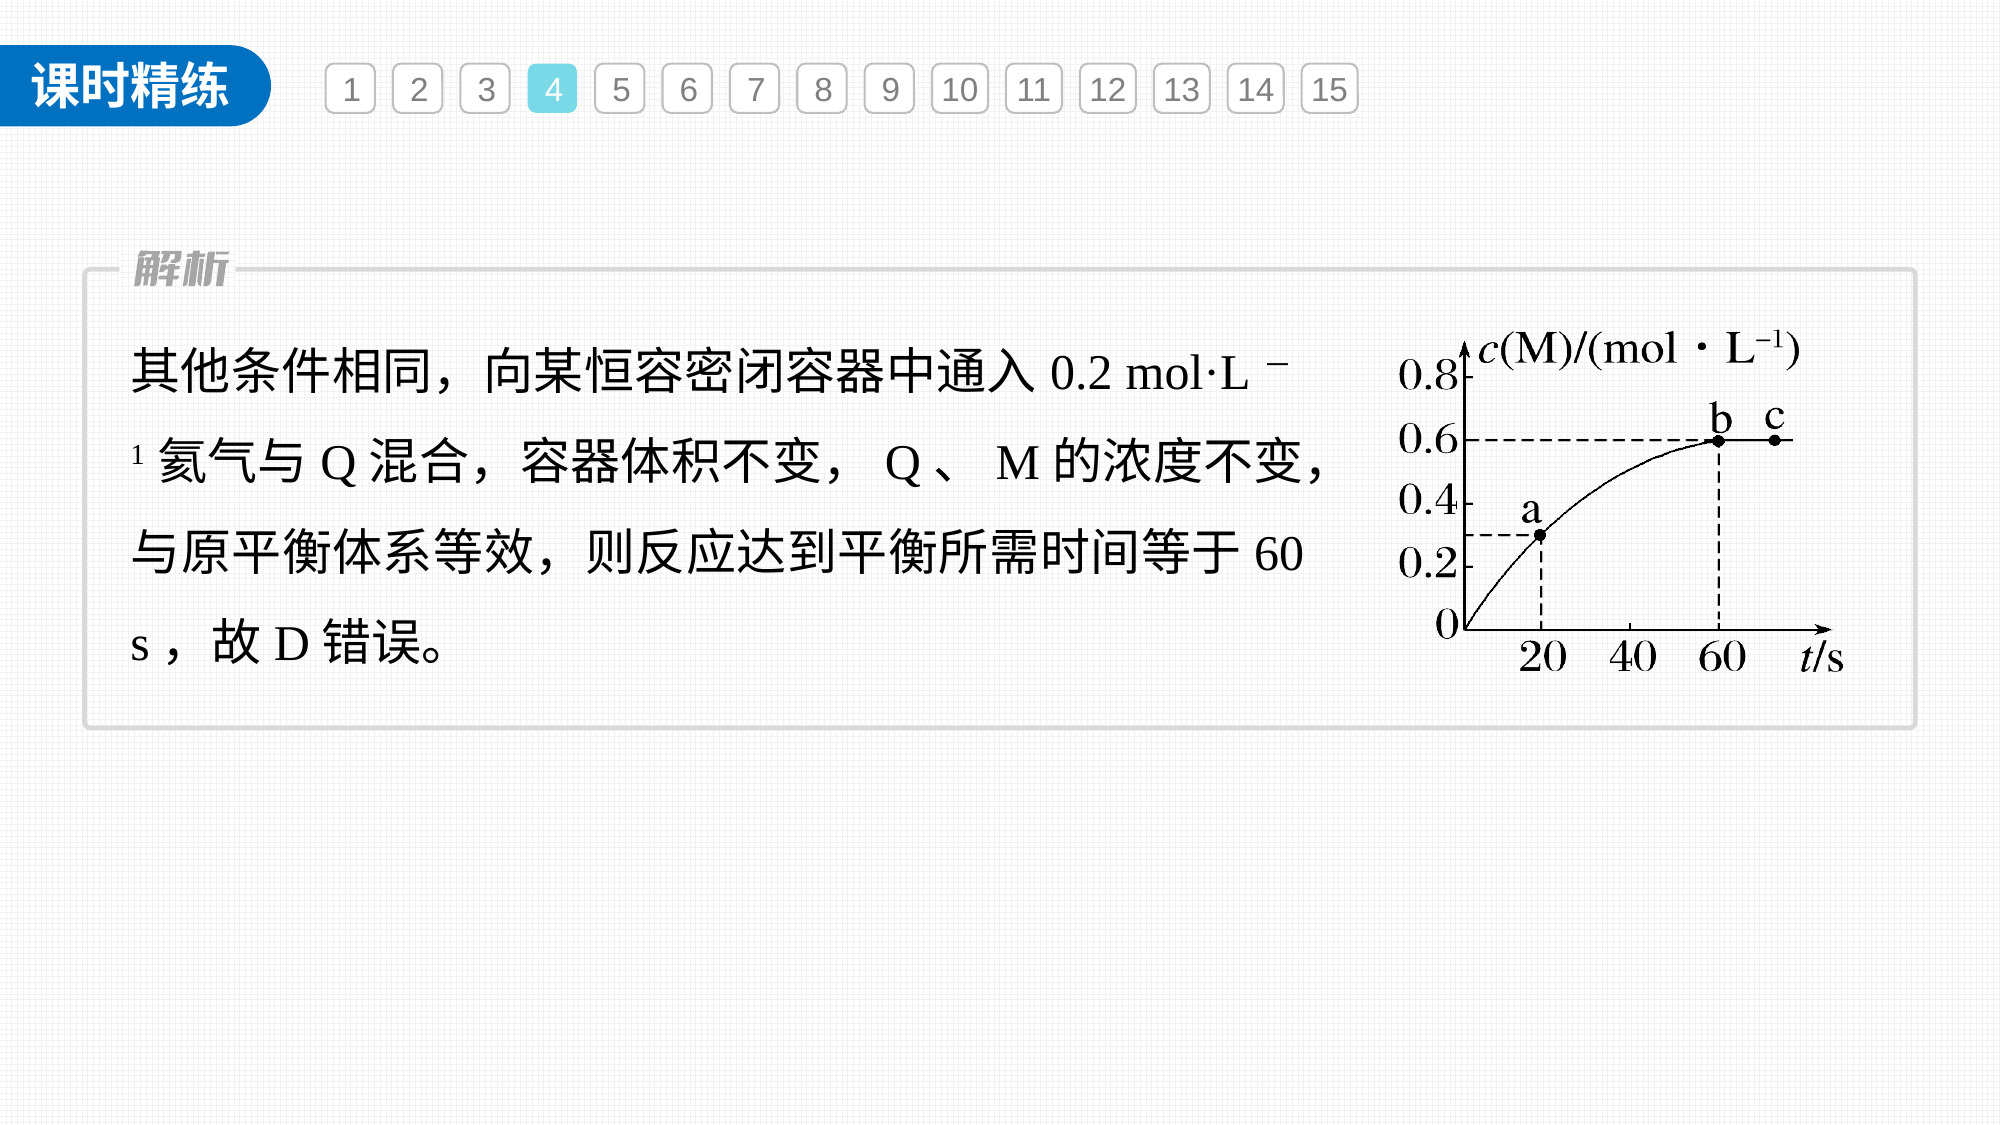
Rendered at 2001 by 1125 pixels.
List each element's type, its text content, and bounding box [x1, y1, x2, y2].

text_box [84, 250, 1916, 728]
text_box 7 [728, 62, 781, 114]
text_box 13 [1153, 63, 1210, 113]
text_box 12 [1078, 62, 1138, 114]
text_box 5 [594, 62, 646, 114]
text_box 2 [391, 62, 444, 114]
text_box 3 [459, 62, 511, 114]
text_box 9 [863, 62, 916, 114]
text_box 1 [324, 62, 376, 114]
text_box 11 [1004, 62, 1064, 114]
text_box 6 [661, 62, 713, 114]
text_box 15 [1301, 63, 1358, 113]
text_box 14 [1227, 63, 1284, 113]
text_box 8 [796, 62, 848, 114]
text_box 10 [930, 62, 990, 114]
text_box 4 [526, 62, 579, 114]
